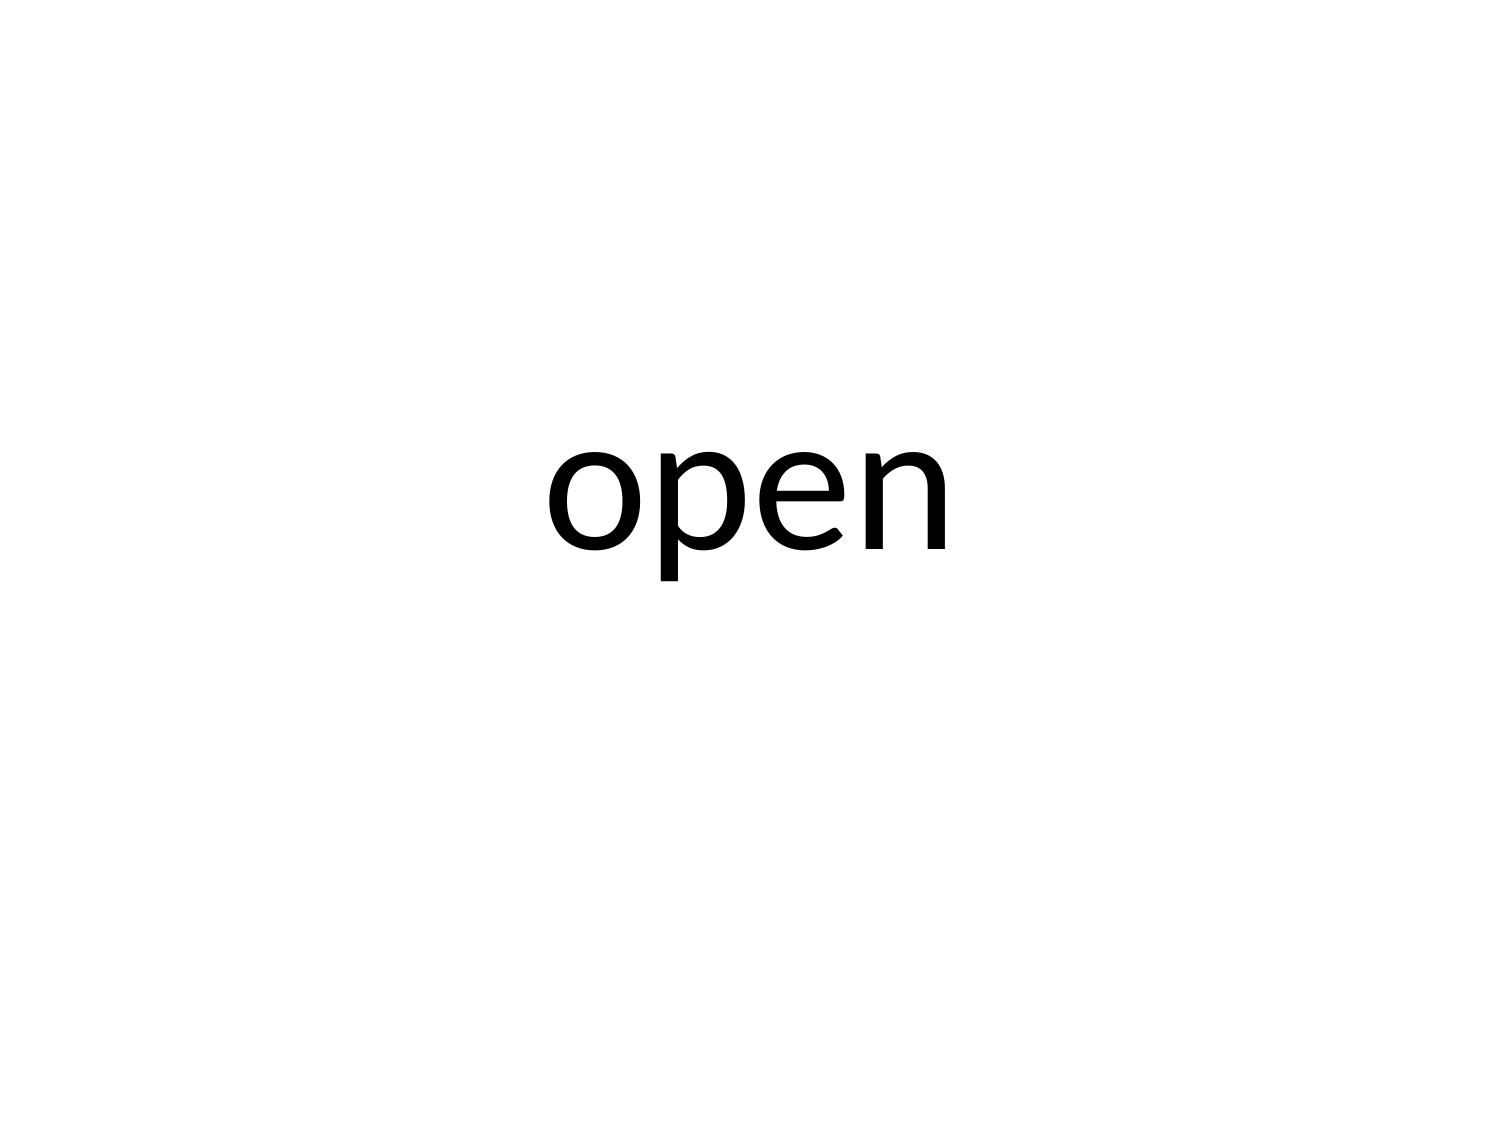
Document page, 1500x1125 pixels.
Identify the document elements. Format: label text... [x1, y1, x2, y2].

title open [112, 349, 1388, 591]
